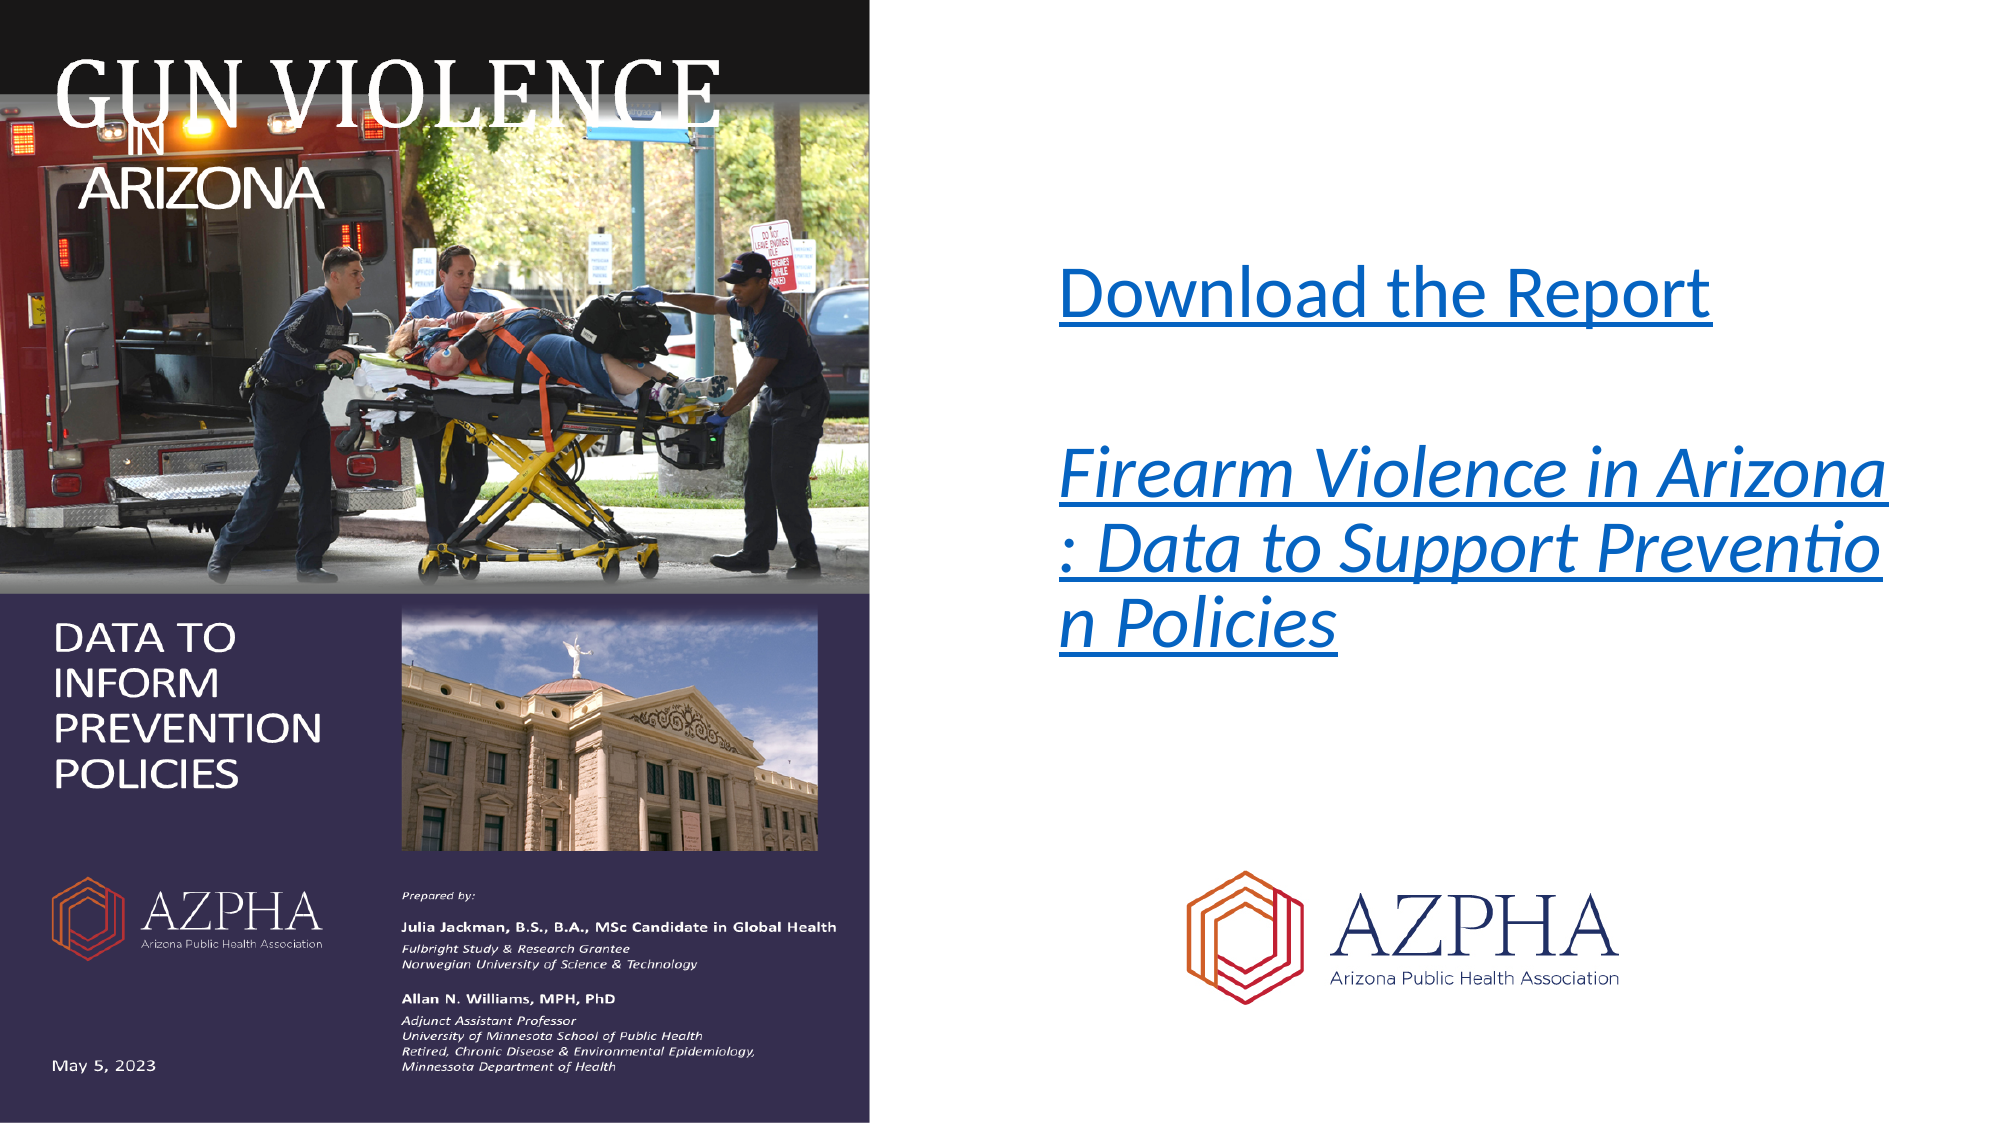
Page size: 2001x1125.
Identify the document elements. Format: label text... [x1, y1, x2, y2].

picture [1186, 870, 1619, 1005]
text_box Download the Report Firearm Violence in Arizona: Data to Support Prevention Policies [1044, 235, 1914, 520]
picture [0, 0, 870, 1125]
